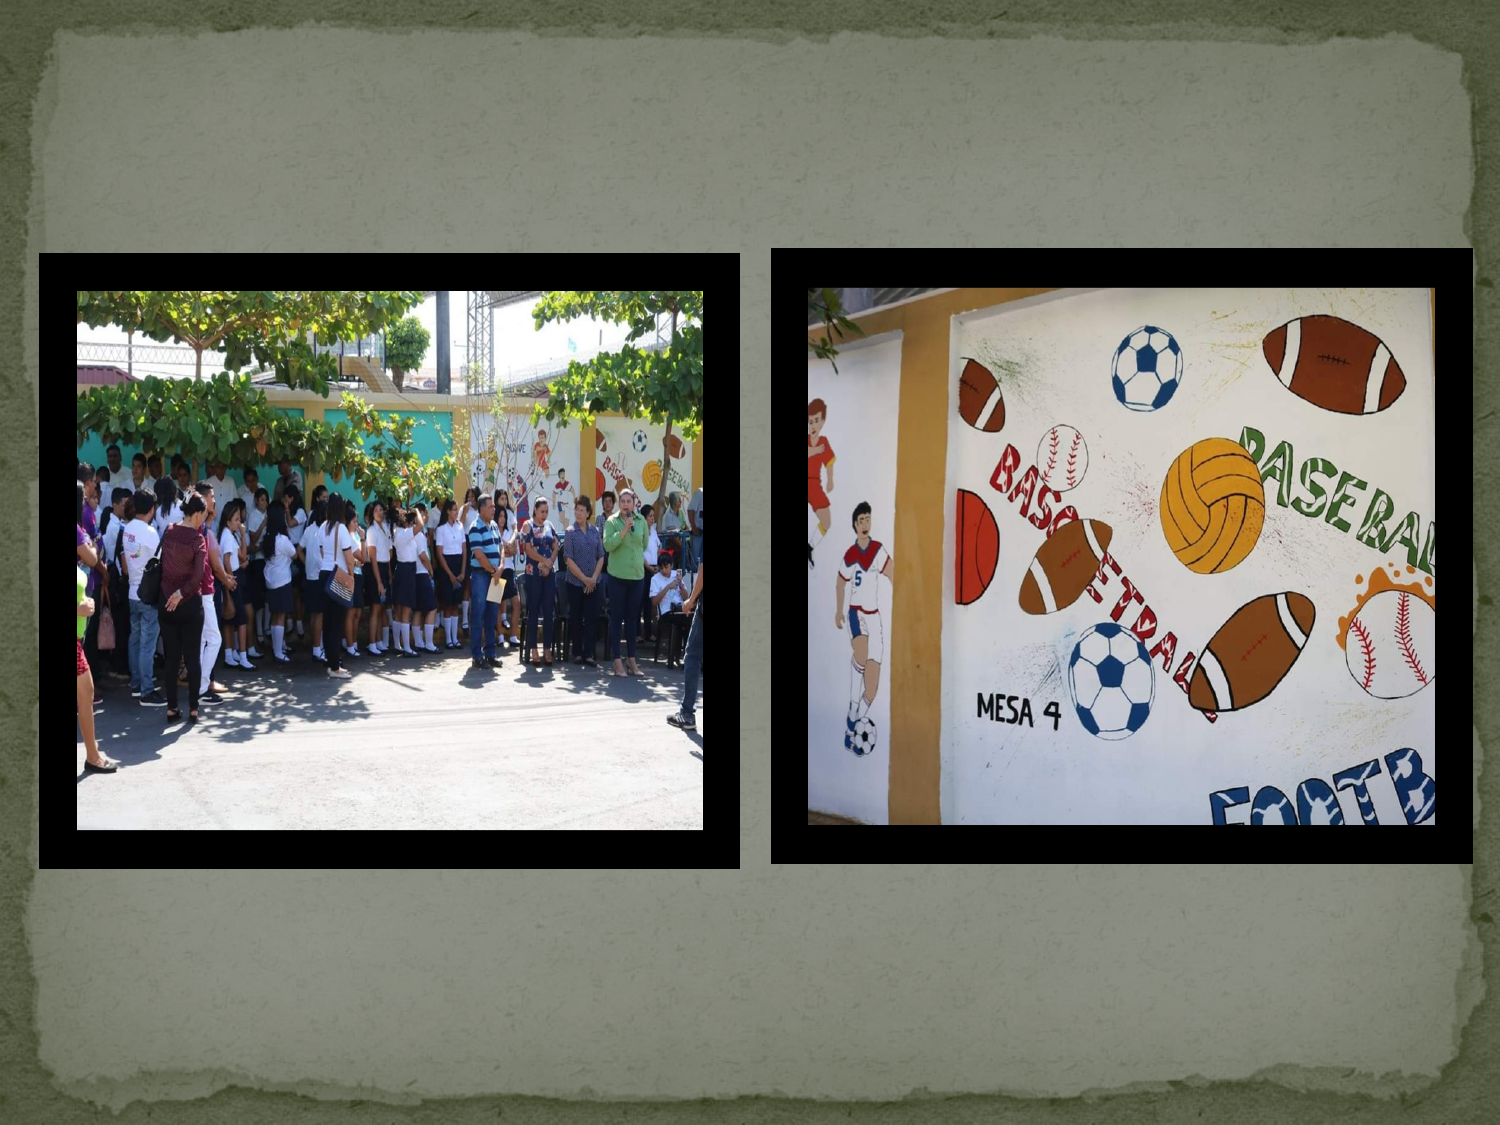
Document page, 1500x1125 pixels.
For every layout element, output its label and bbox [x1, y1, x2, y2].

picture [808, 285, 1437, 828]
picture [76, 290, 703, 833]
